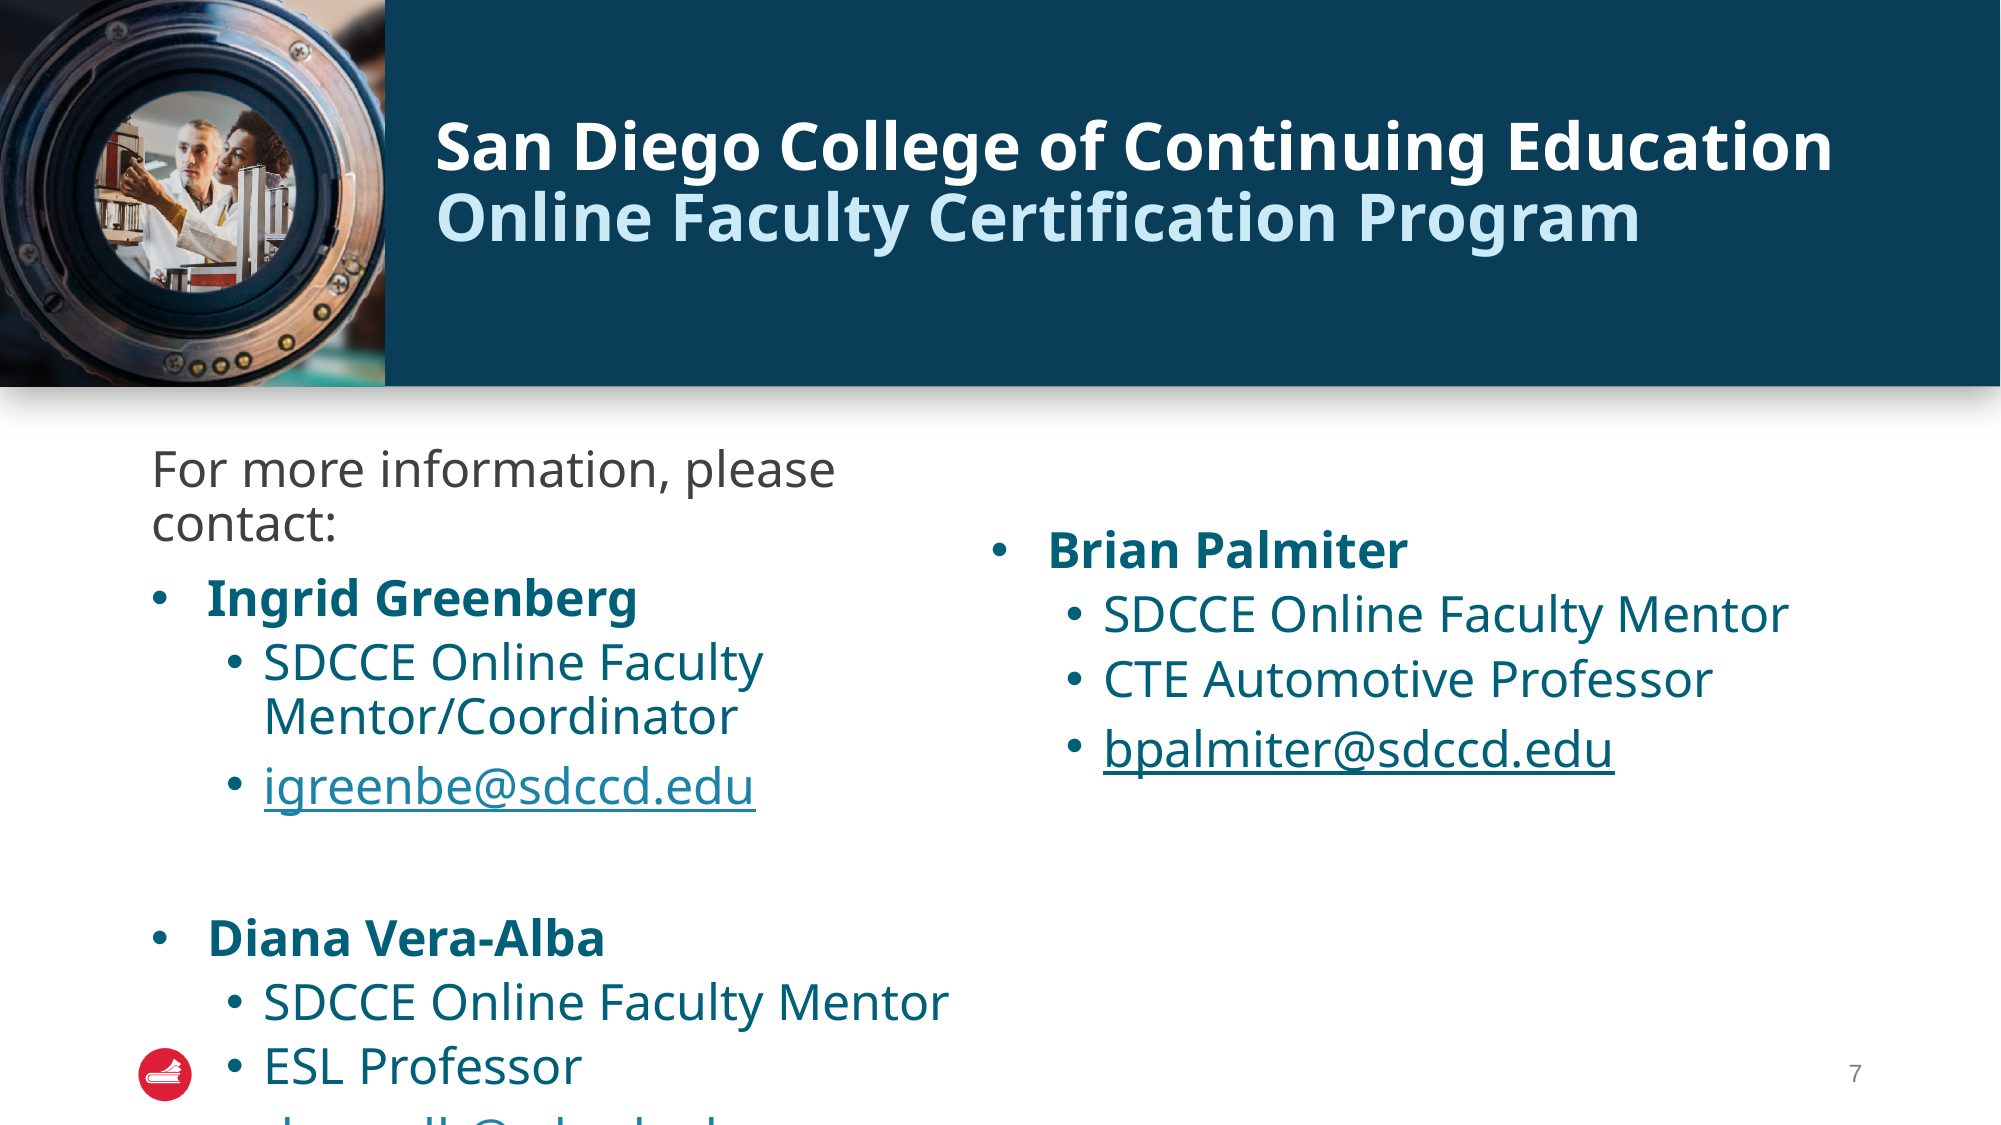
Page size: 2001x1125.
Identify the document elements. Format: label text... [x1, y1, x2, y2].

picture [0, 0, 385, 387]
text_box Brian Palmiter SDCCE Online Faculty Mentor CTE Automotive Professor bpalmiter@sdccd.edu [975, 436, 1887, 1059]
list For more information, please contact: Ingrid Greenberg SDCCE Online Faculty Mentor/Coordinator igreenbe@sdccd.edu Diana Vera-Alba SDCCE Online Faculty Mentor ESL Professor dveraalb@sdccd.edu [136, 436, 1048, 1125]
slide_number 7 [1712, 1059, 1863, 1103]
title San Diego College of Continuing Education Online Faculty Certification Program [420, 66, 1863, 343]
